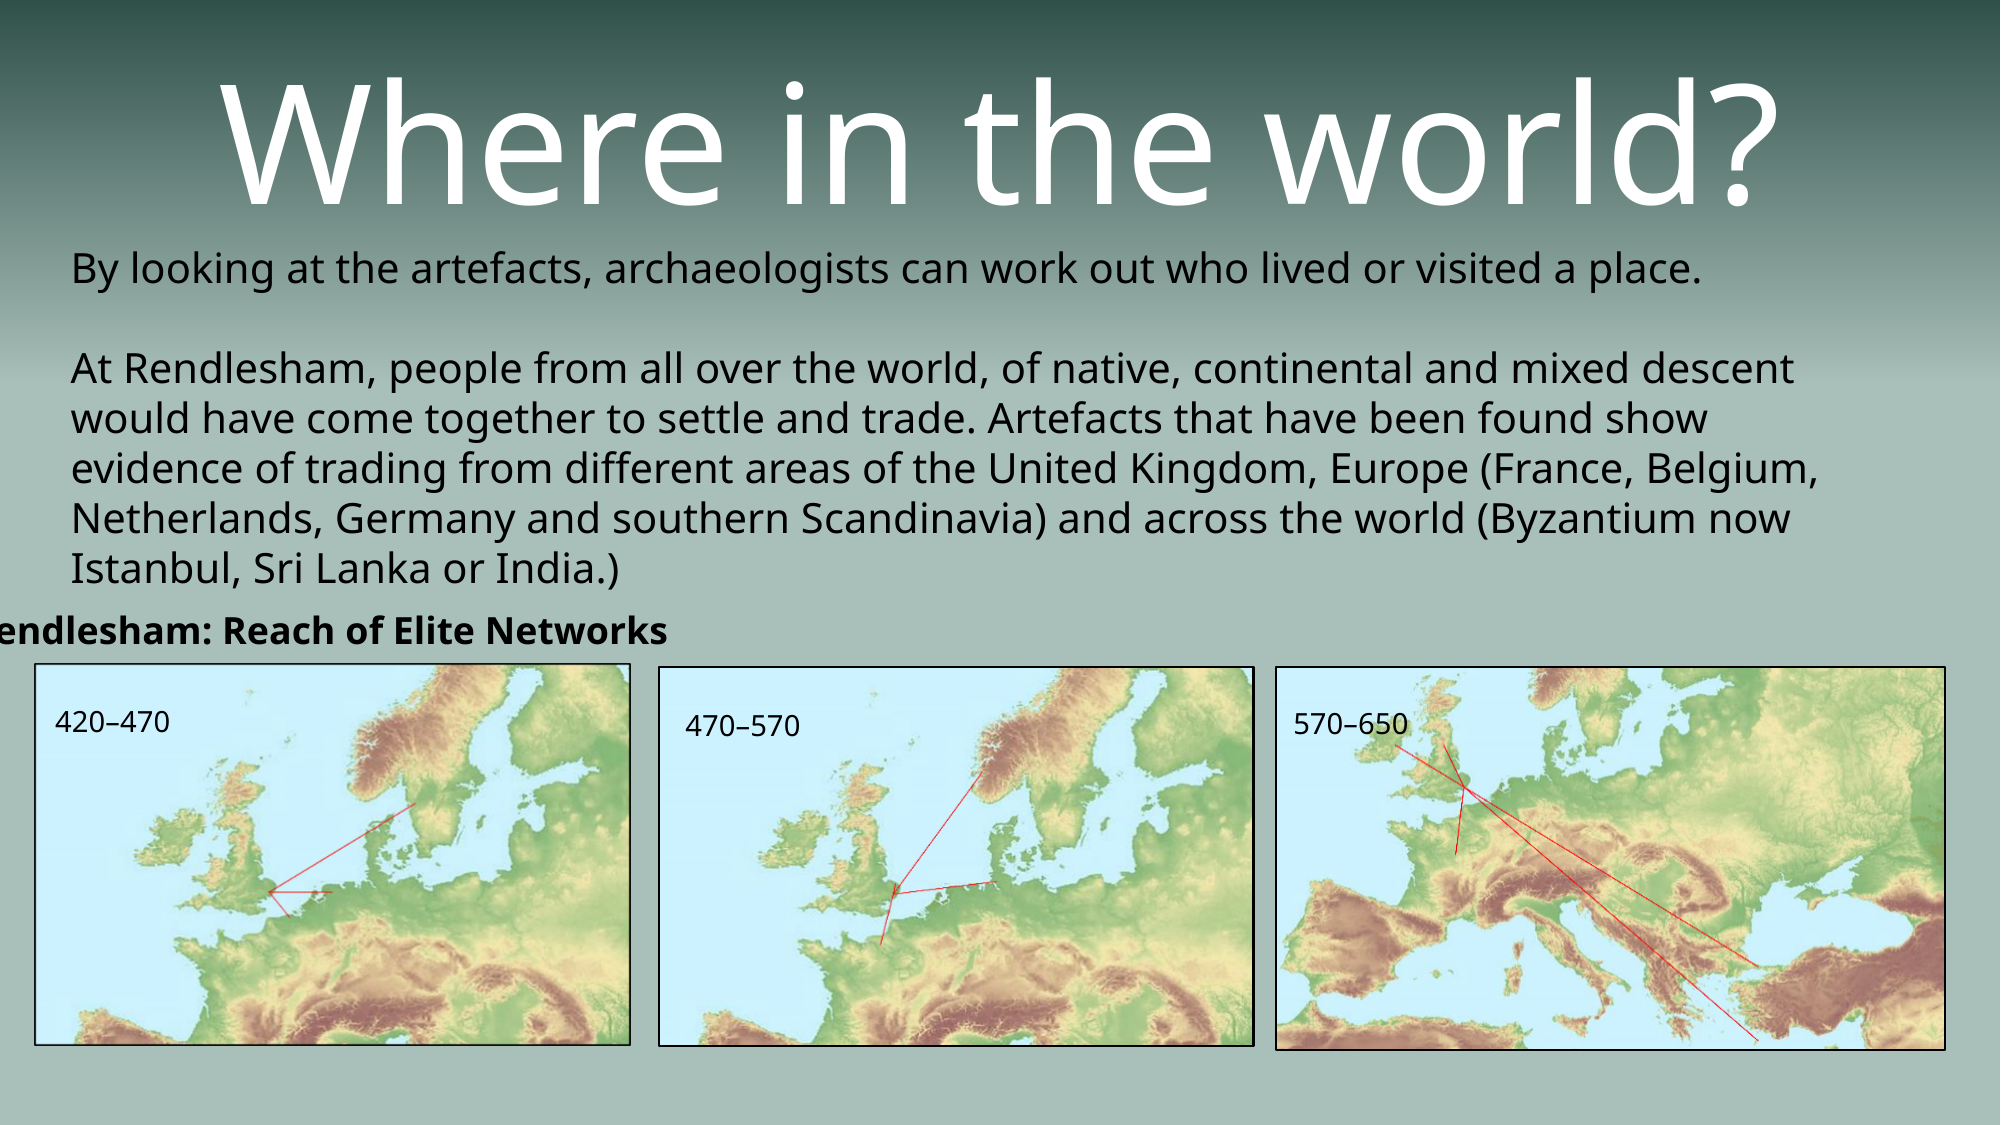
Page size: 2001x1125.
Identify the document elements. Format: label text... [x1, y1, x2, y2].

text_box Where in the world? [0, 30, 2000, 246]
text_box Rendlesham: Reach of Elite Networks [0, 599, 684, 660]
picture [1276, 667, 1945, 1050]
picture [33, 663, 631, 1046]
picture [659, 667, 1253, 1046]
text_box By looking at the artefacts, archaeologists can work out who lived or visited a place. At Rendlesham, people from all over the world, of native, continental and mixed descent would have come together to settle and trade. Artefacts that have been found show evidence of trading from different areas of the United Kingdom, Europe (France, Belgium, Netherlands, Germany and southern Scandinavia) and across the world (Byzantium now Istanbul, Sri Lanka or India.) [55, 233, 1857, 599]
